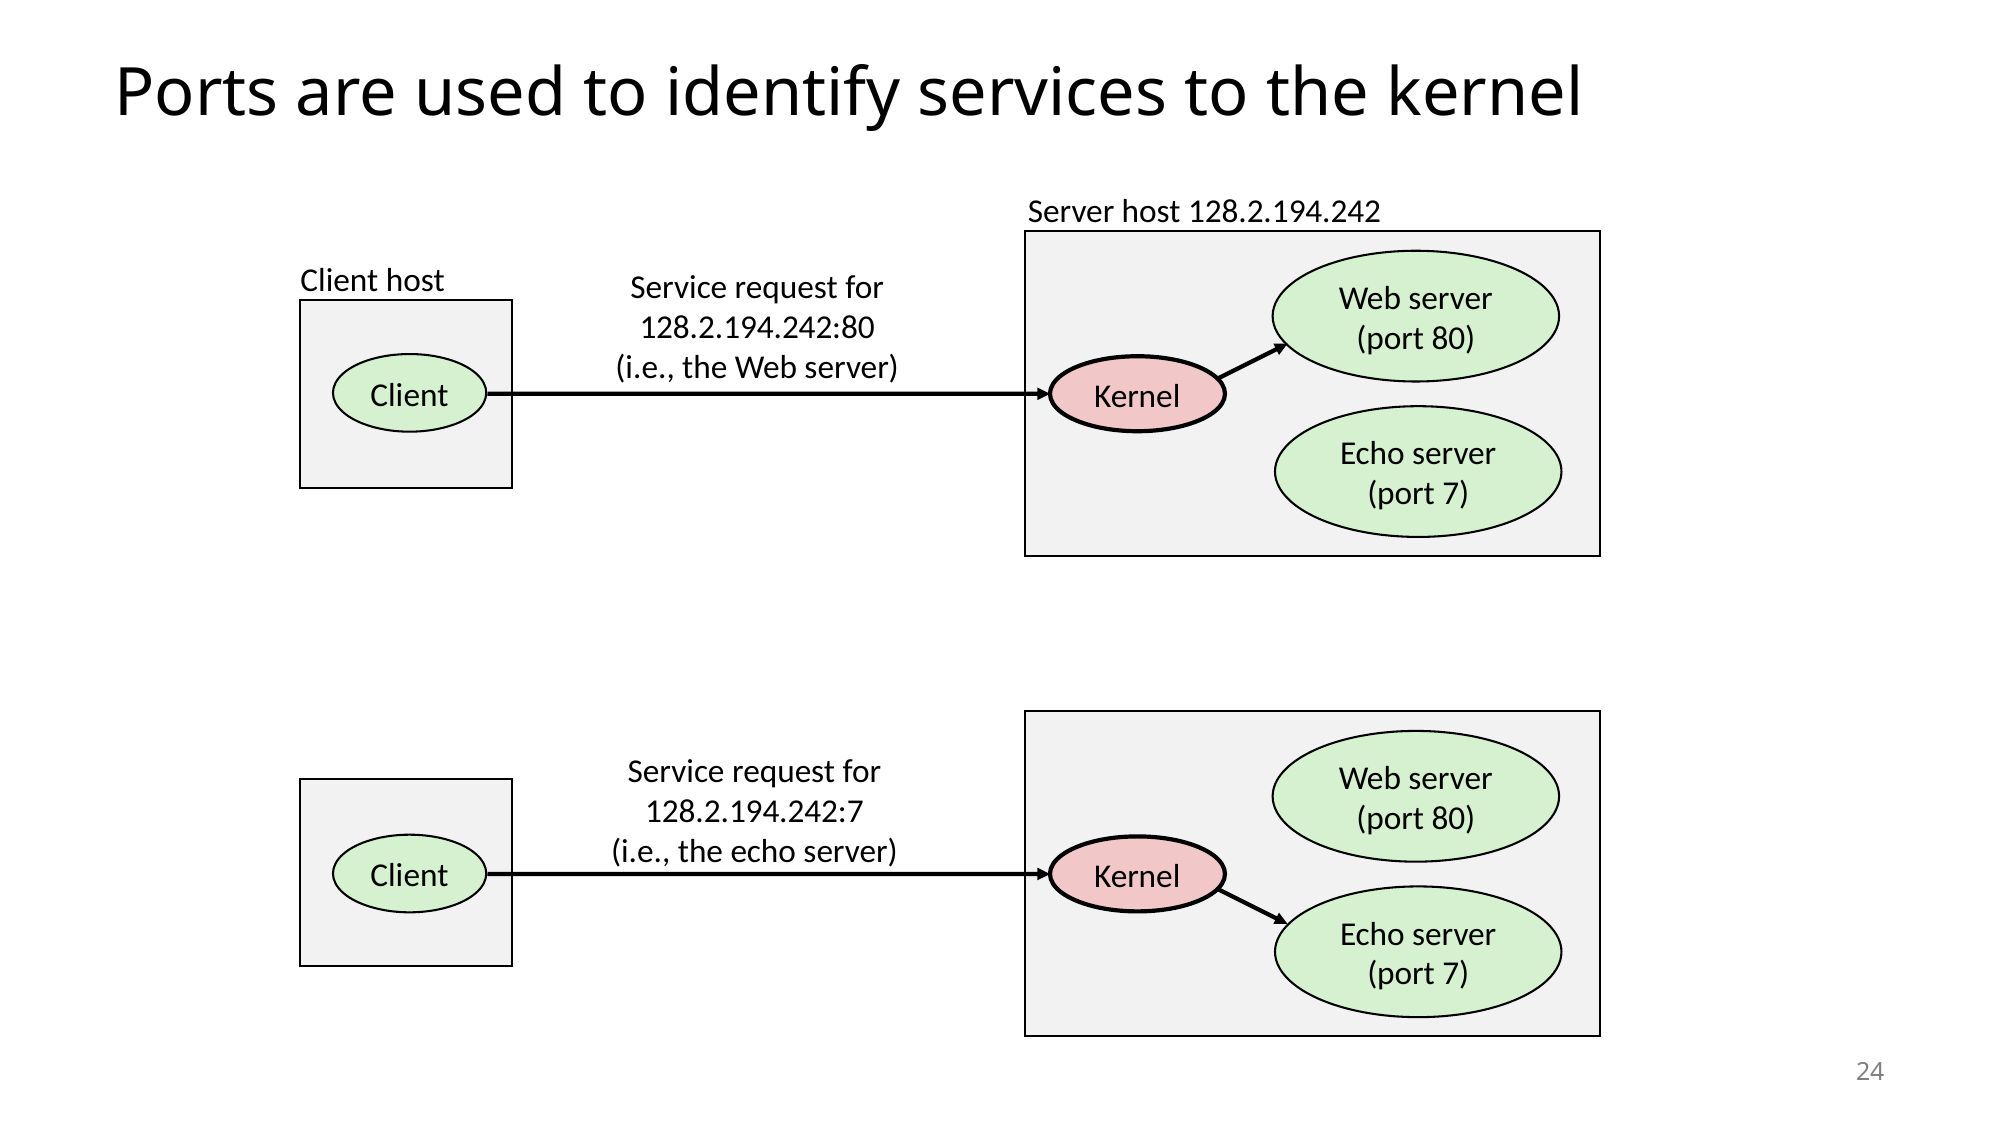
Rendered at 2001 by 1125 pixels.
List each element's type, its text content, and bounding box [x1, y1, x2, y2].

text_box Web server (port 80) [1272, 730, 1560, 862]
text_box [299, 300, 513, 488]
text_box Web server (port 80) [1272, 250, 1560, 382]
text_box [1218, 343, 1288, 379]
text_box [487, 387, 1050, 400]
text_box Service request for 128.2.194.242:7 (i.e., the echo server) [596, 741, 913, 877]
text_box Echo server (port 7) [1275, 406, 1562, 537]
text_box [299, 778, 513, 967]
text_box Client [332, 354, 487, 432]
text_box Service request for 128.2.194.242:80 (i.e., the Web server) [539, 258, 975, 393]
text_box [1025, 711, 1600, 1037]
text_box Server host 128.2.194.242 [1013, 181, 1397, 237]
slide_number 24 [1749, 1042, 1900, 1103]
text_box [913, 867, 1050, 881]
text_box Kernel [1050, 836, 1225, 912]
text_box Client host [285, 250, 461, 306]
text_box Echo server (port 7) [1275, 886, 1562, 1018]
text_box [1025, 231, 1600, 557]
text_box Client [332, 834, 487, 913]
title Ports are used to identify services to the kernel [99, 37, 1900, 150]
text_box [1218, 889, 1288, 924]
text_box Kernel [1050, 356, 1225, 432]
